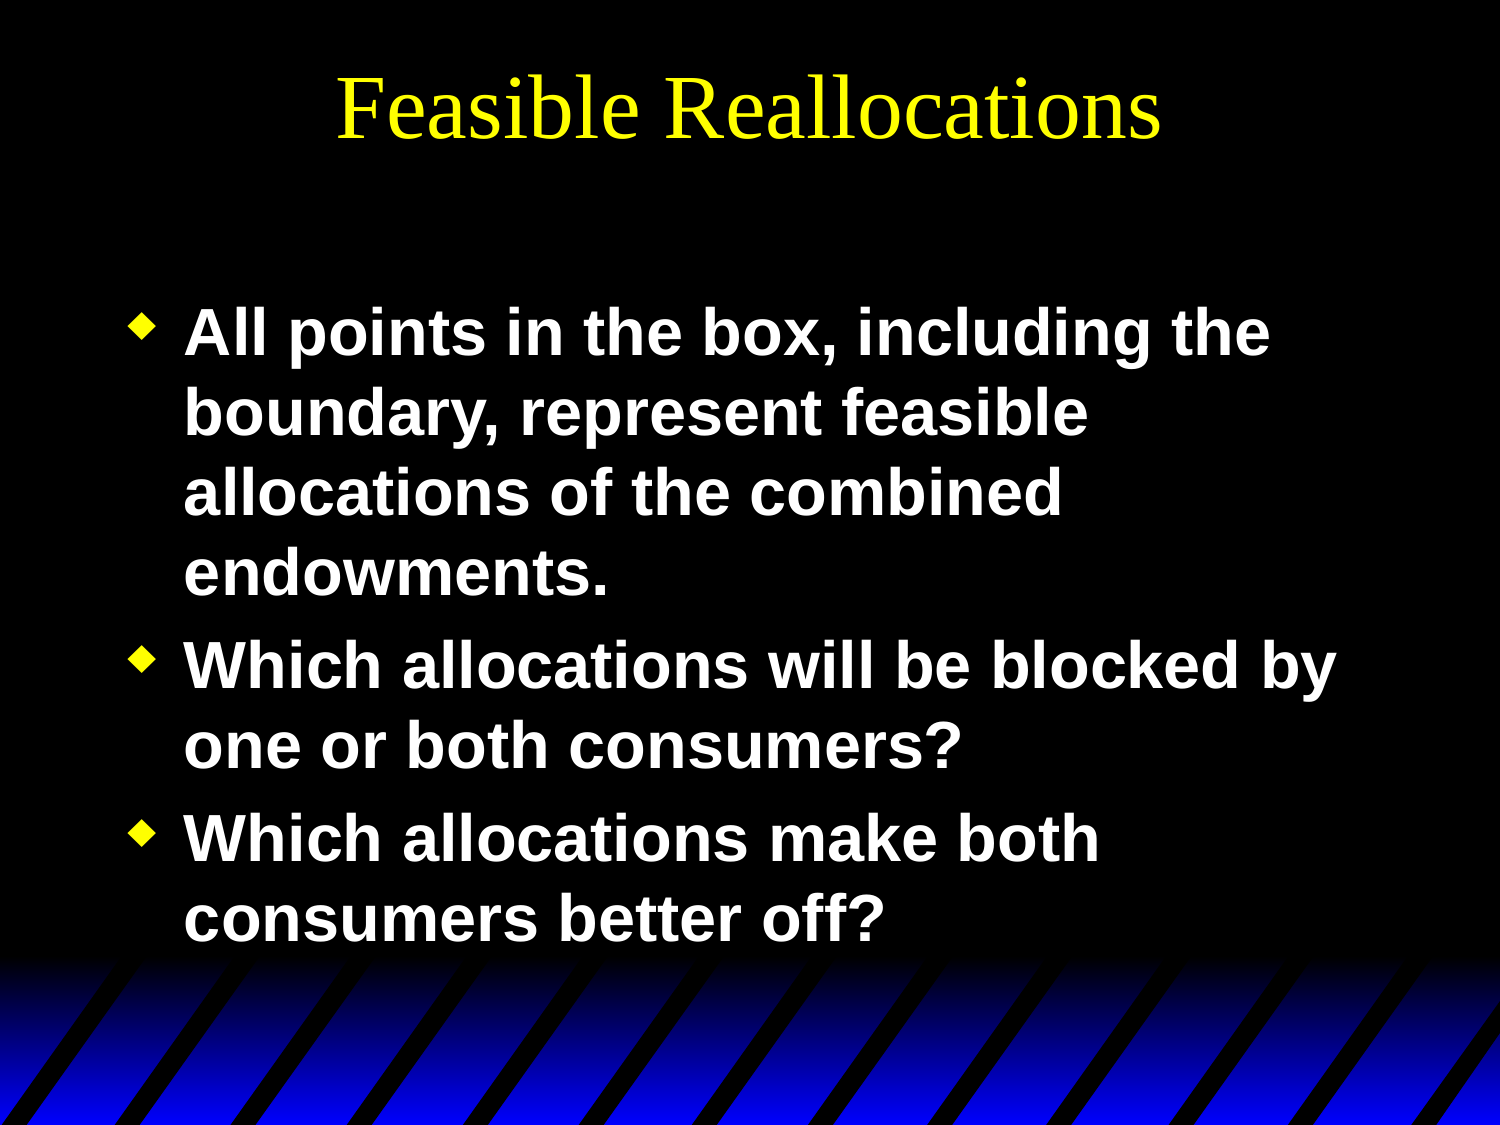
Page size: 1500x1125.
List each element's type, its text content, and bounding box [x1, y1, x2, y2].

title Feasible Reallocations [112, 2, 1388, 203]
list All points in the box, including the boundary, represent feasible allocations of the combined endowments. Which allocations will be blocked by one or both consumers? Which allocations make both consumers better off? [112, 281, 1388, 963]
